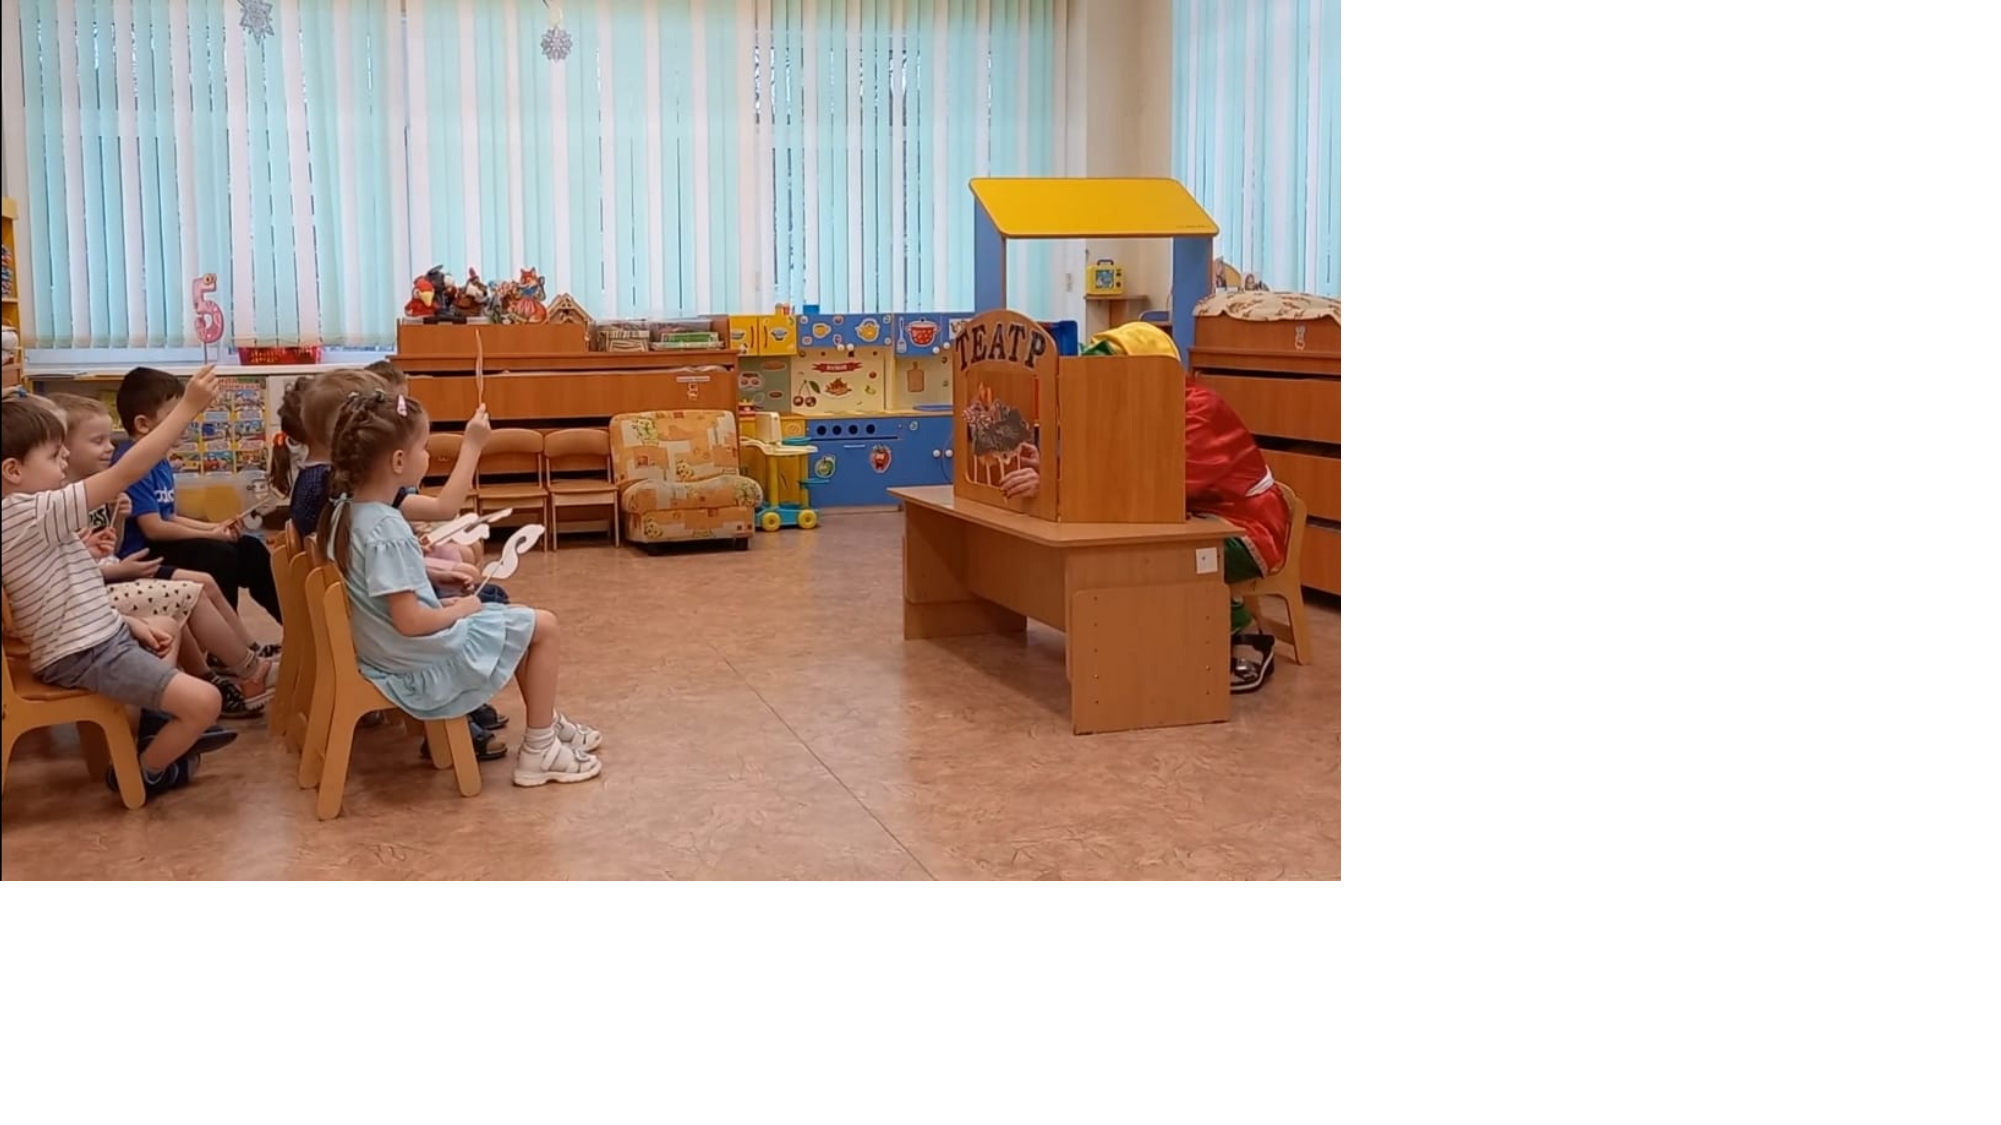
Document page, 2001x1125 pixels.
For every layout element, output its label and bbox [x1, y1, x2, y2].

picture [0, 0, 1341, 881]
